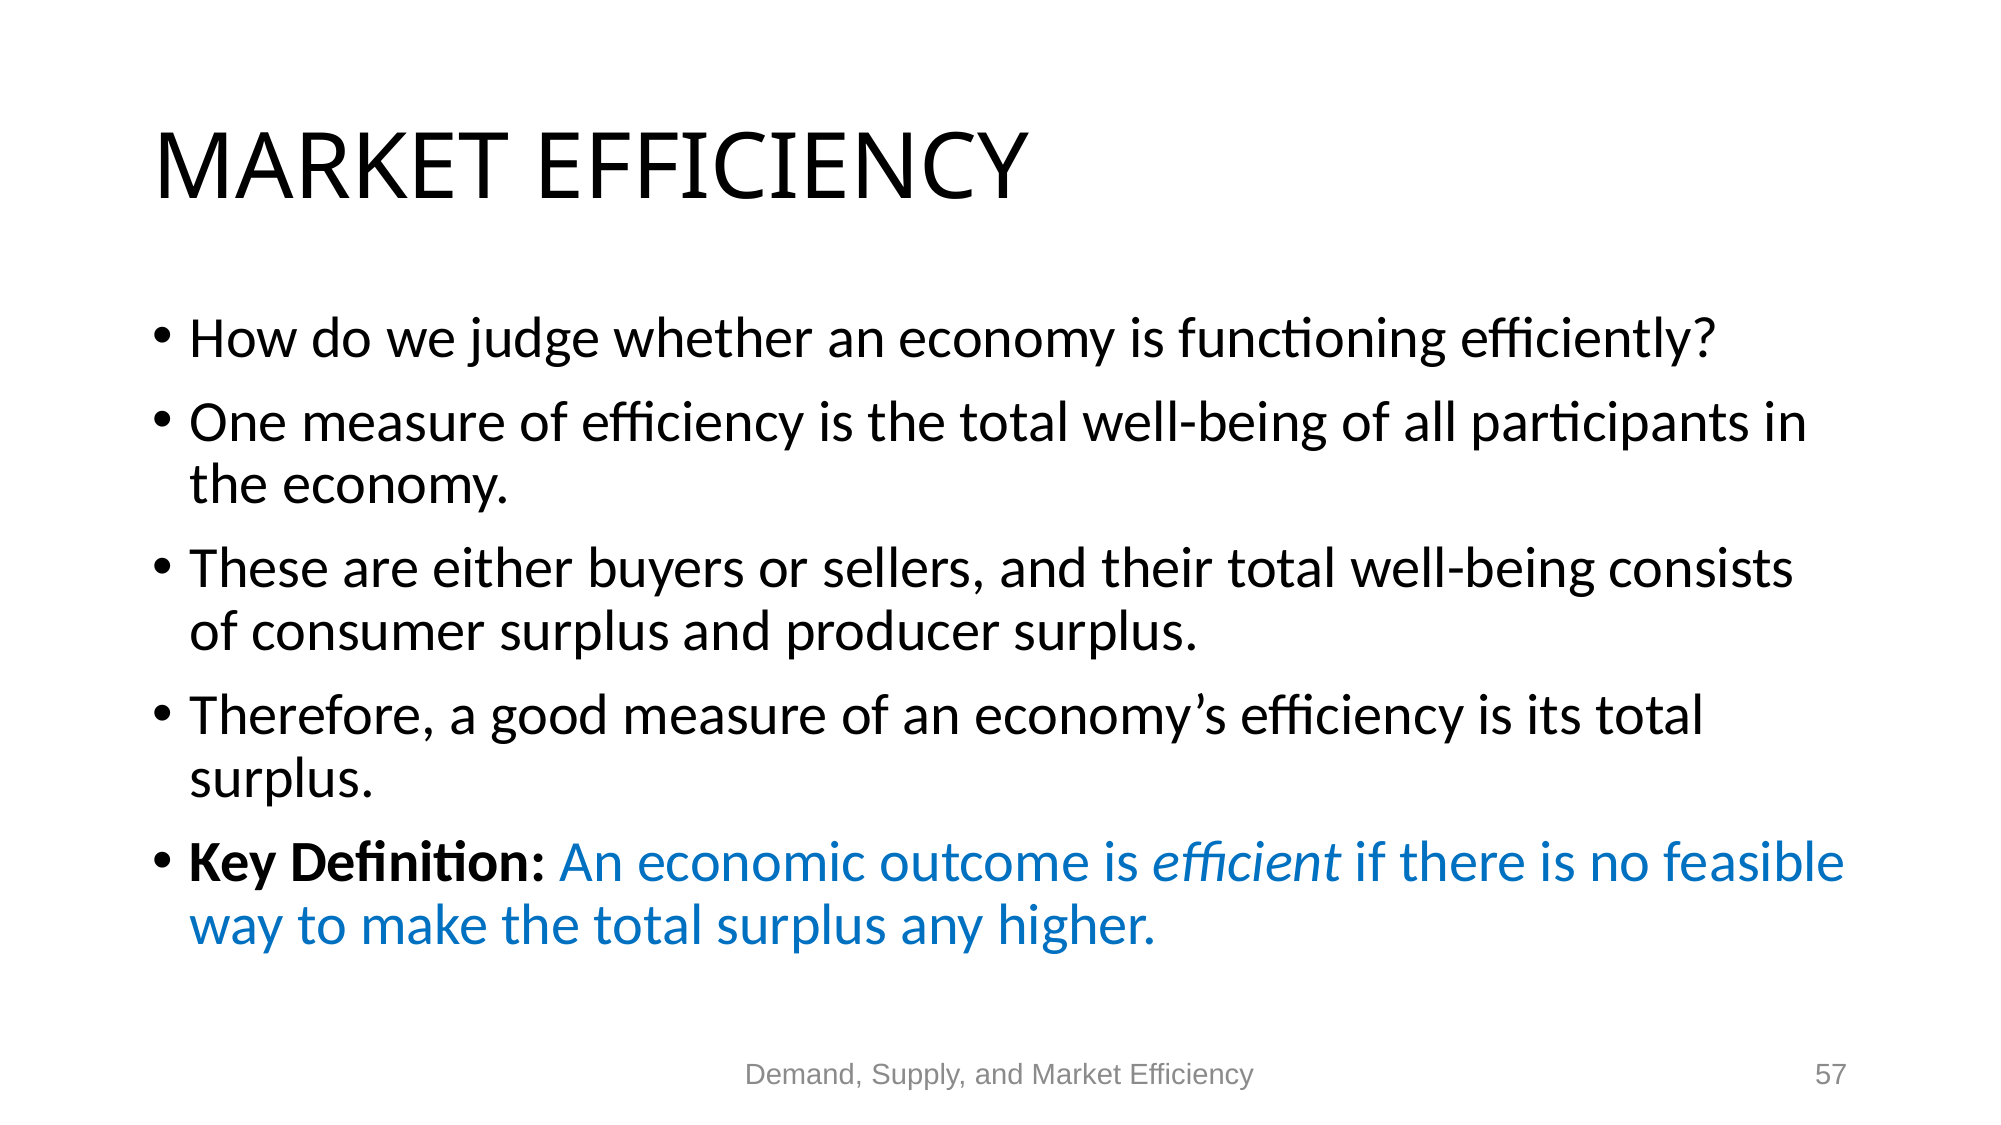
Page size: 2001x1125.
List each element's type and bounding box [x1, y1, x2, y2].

slide_number [1412, 1042, 1863, 1103]
footer [662, 1042, 1338, 1103]
list [137, 299, 1863, 1014]
title [137, 59, 1863, 278]
